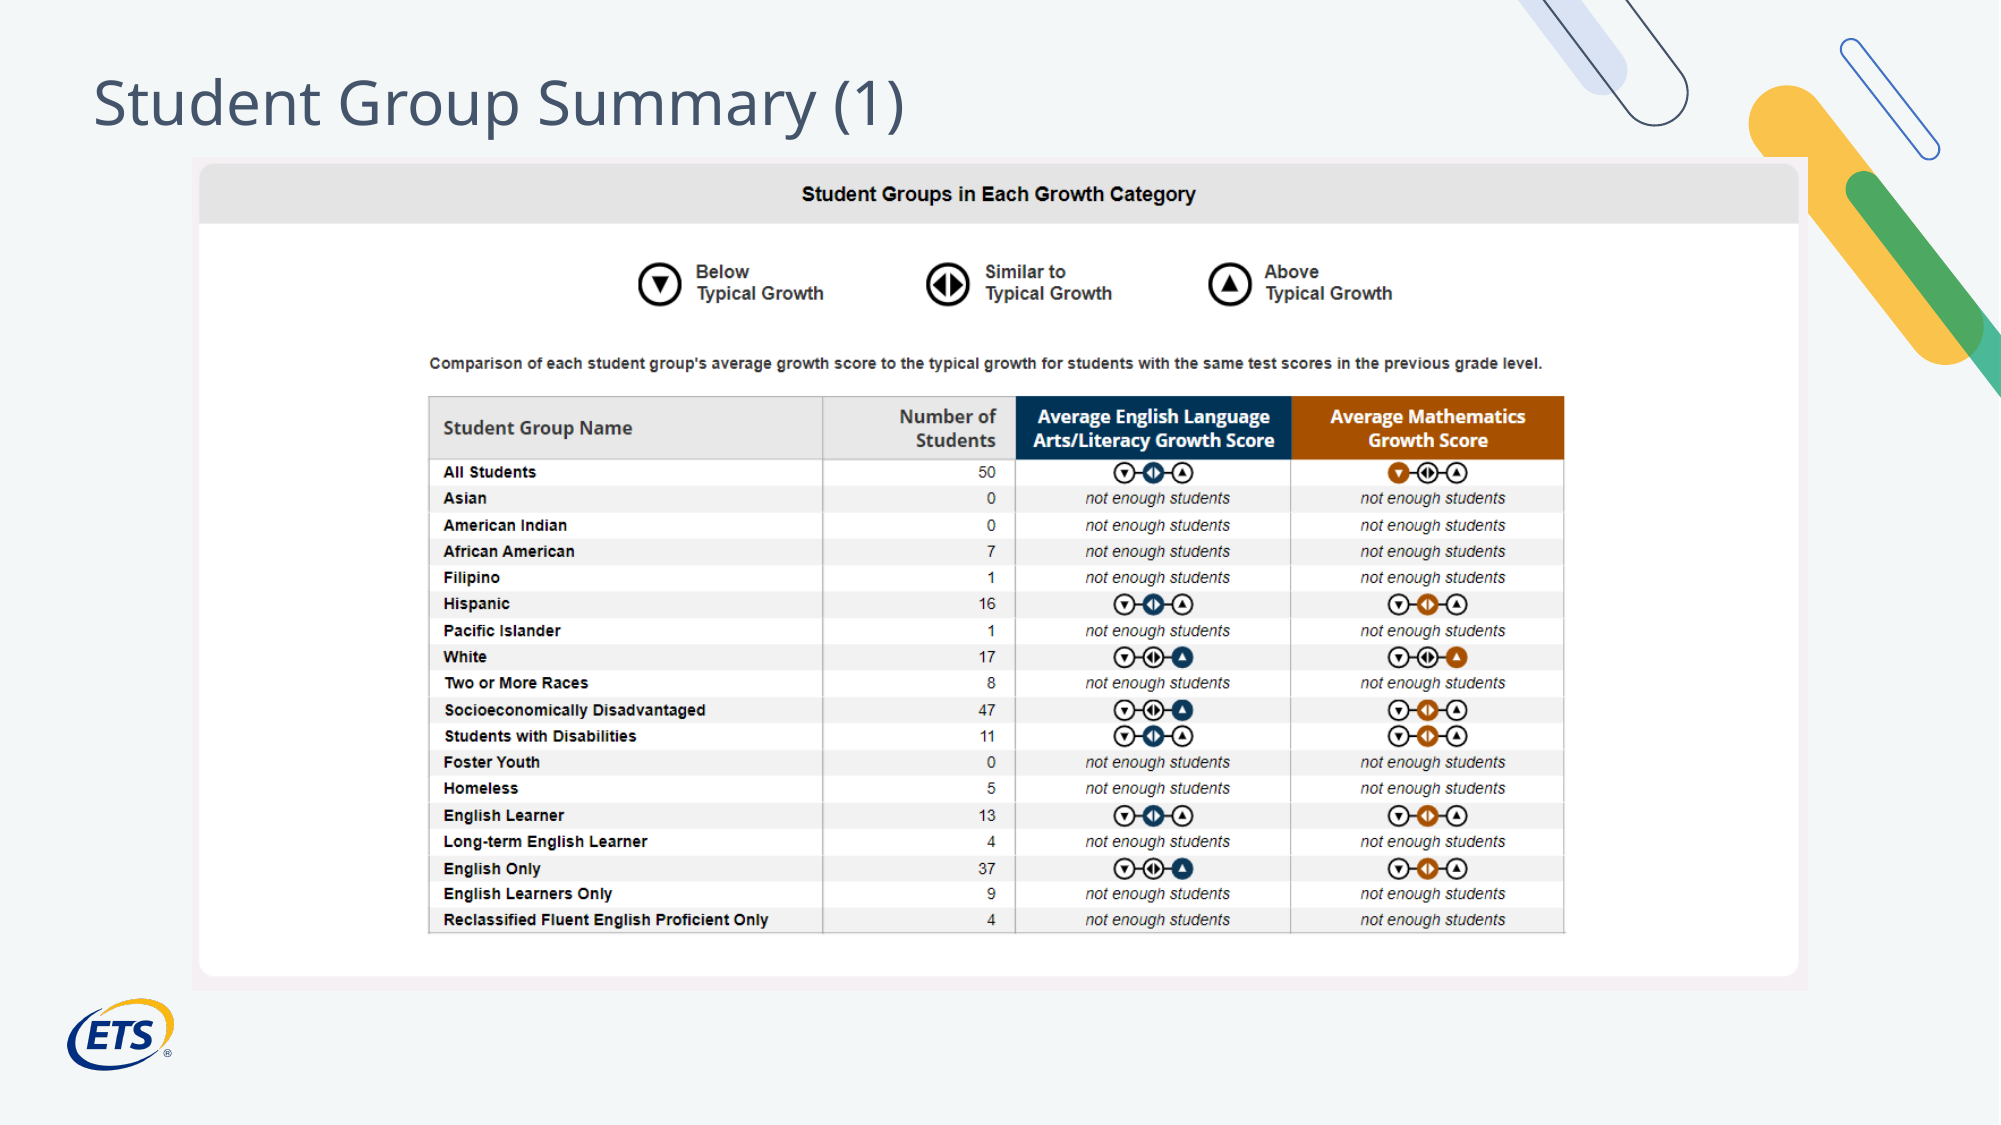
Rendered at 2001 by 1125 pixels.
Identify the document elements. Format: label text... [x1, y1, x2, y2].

title Student Group Summary (1) [78, 64, 1923, 148]
picture [67, 998, 174, 1071]
picture [192, 157, 1808, 991]
